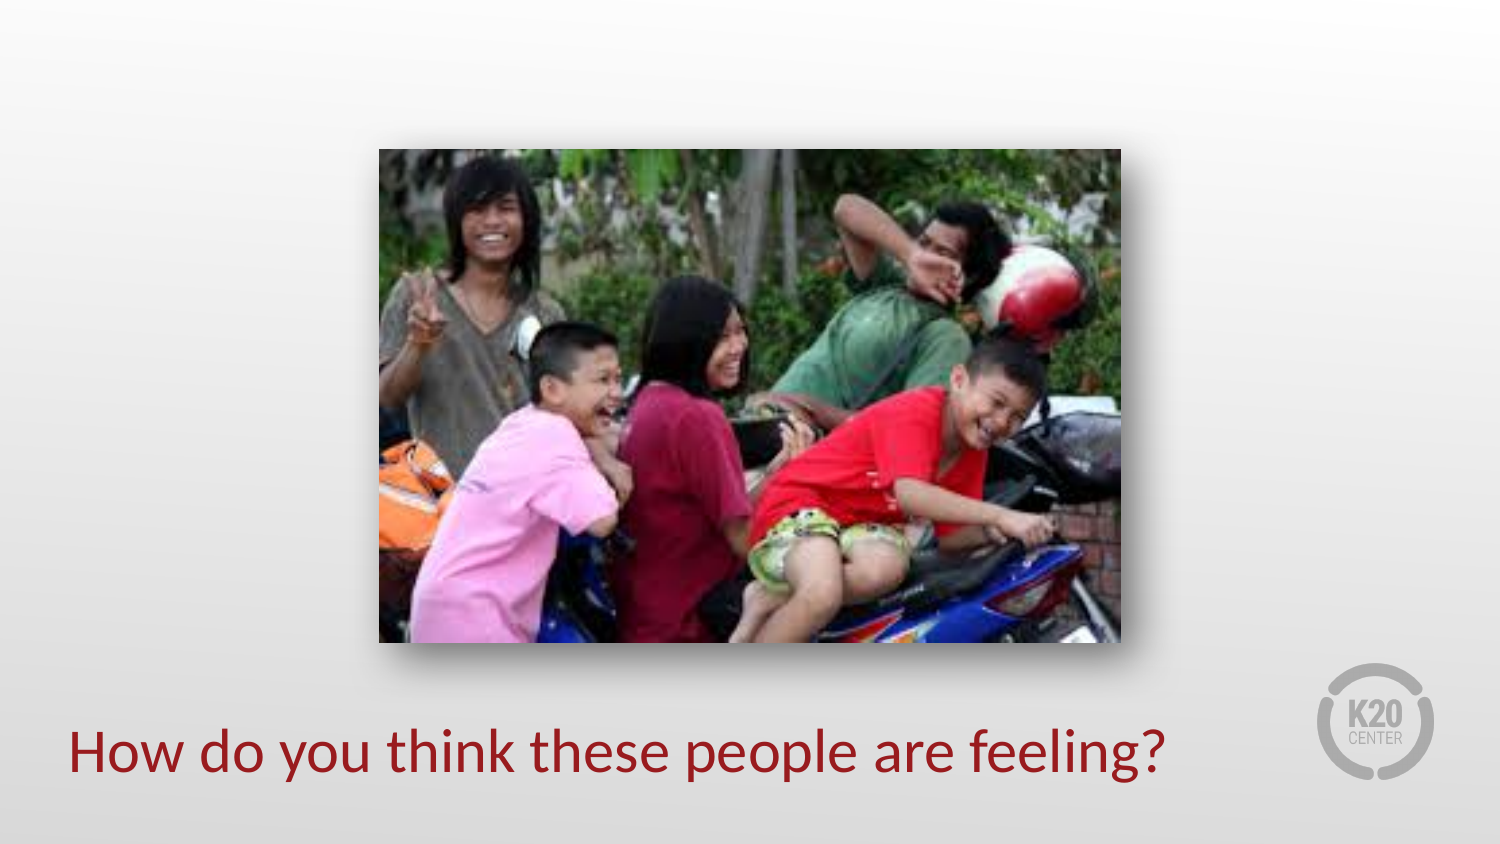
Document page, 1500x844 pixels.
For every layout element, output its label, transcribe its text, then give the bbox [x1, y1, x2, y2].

title How do you think these people are feeling? [68, 644, 1408, 786]
picture [1300, 646, 1451, 797]
picture [379, 149, 1121, 643]
